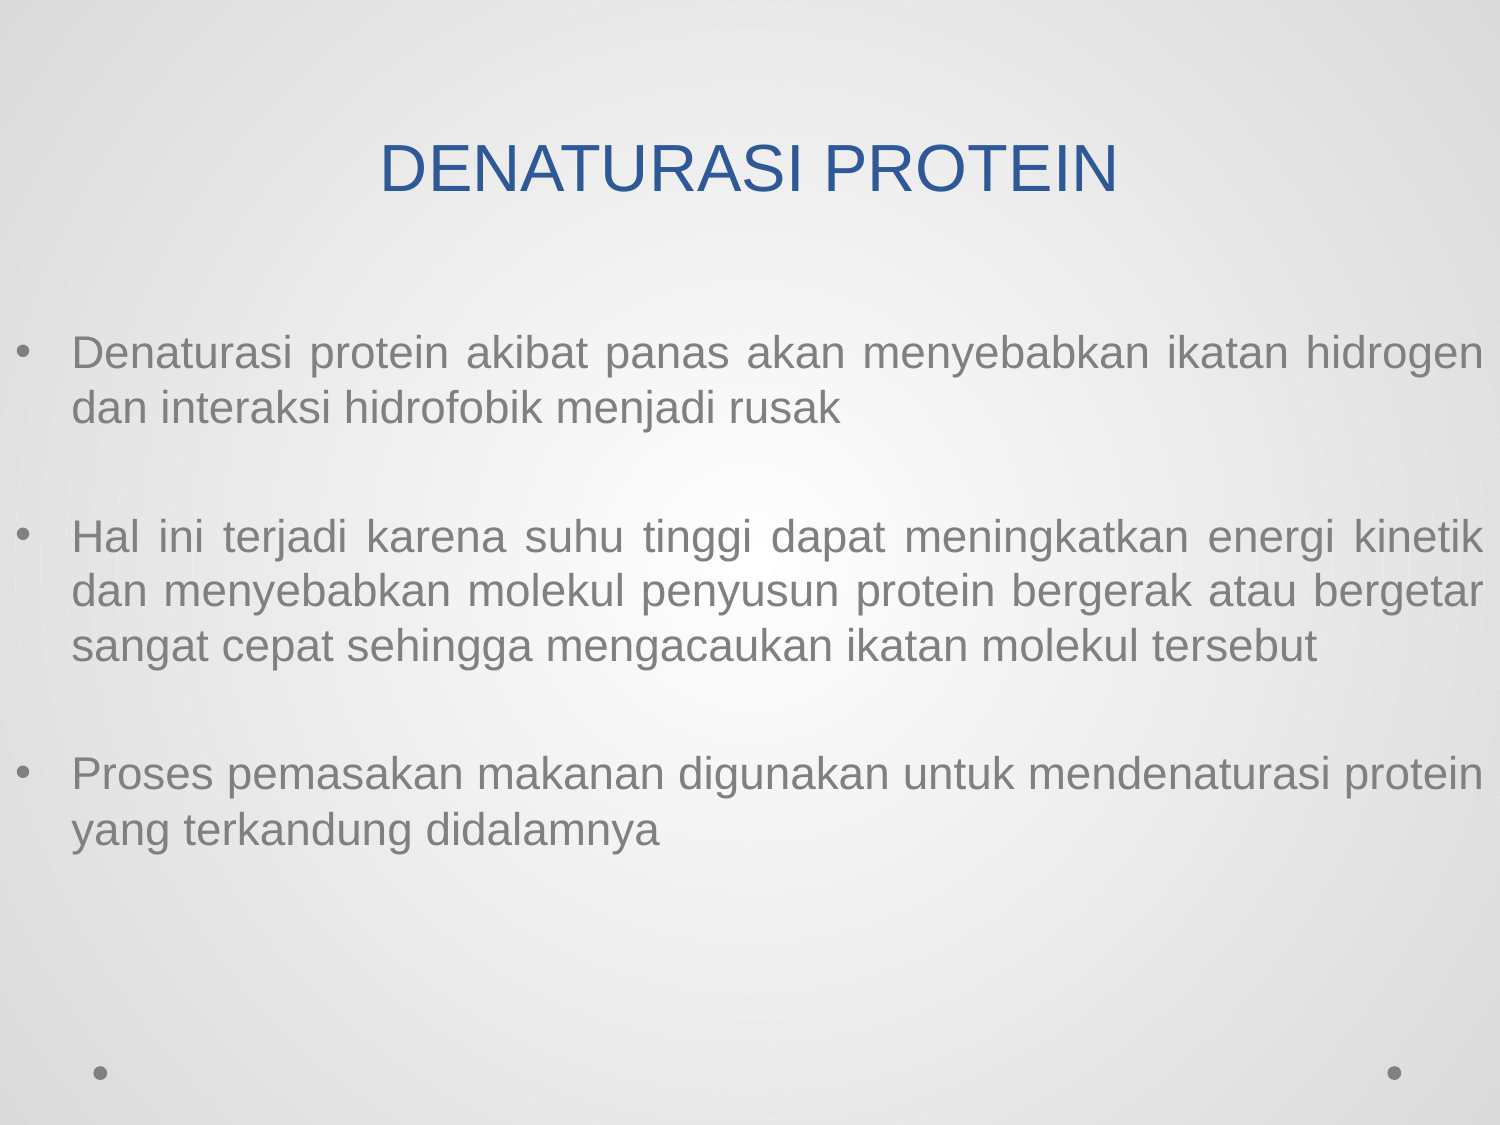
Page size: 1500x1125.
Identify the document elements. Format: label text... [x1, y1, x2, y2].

title DENATURASI PROTEIN [75, 45, 1425, 187]
list Denaturasi protein akibat panas akan menyebabkan ikatan hidrogen dan interaksi hidrofobik menjadi rusak Hal ini terjadi karena suhu tinggi dapat meningkatkan energi kinetik dan menyebabkan molekul penyusun protein bergerak atau bergetar sangat cepat sehingga mengacaukan ikatan molekul tersebut Proses pemasakan makanan digunakan untuk mendenaturasi protein yang terkandung didalamnya [0, 187, 1500, 1088]
